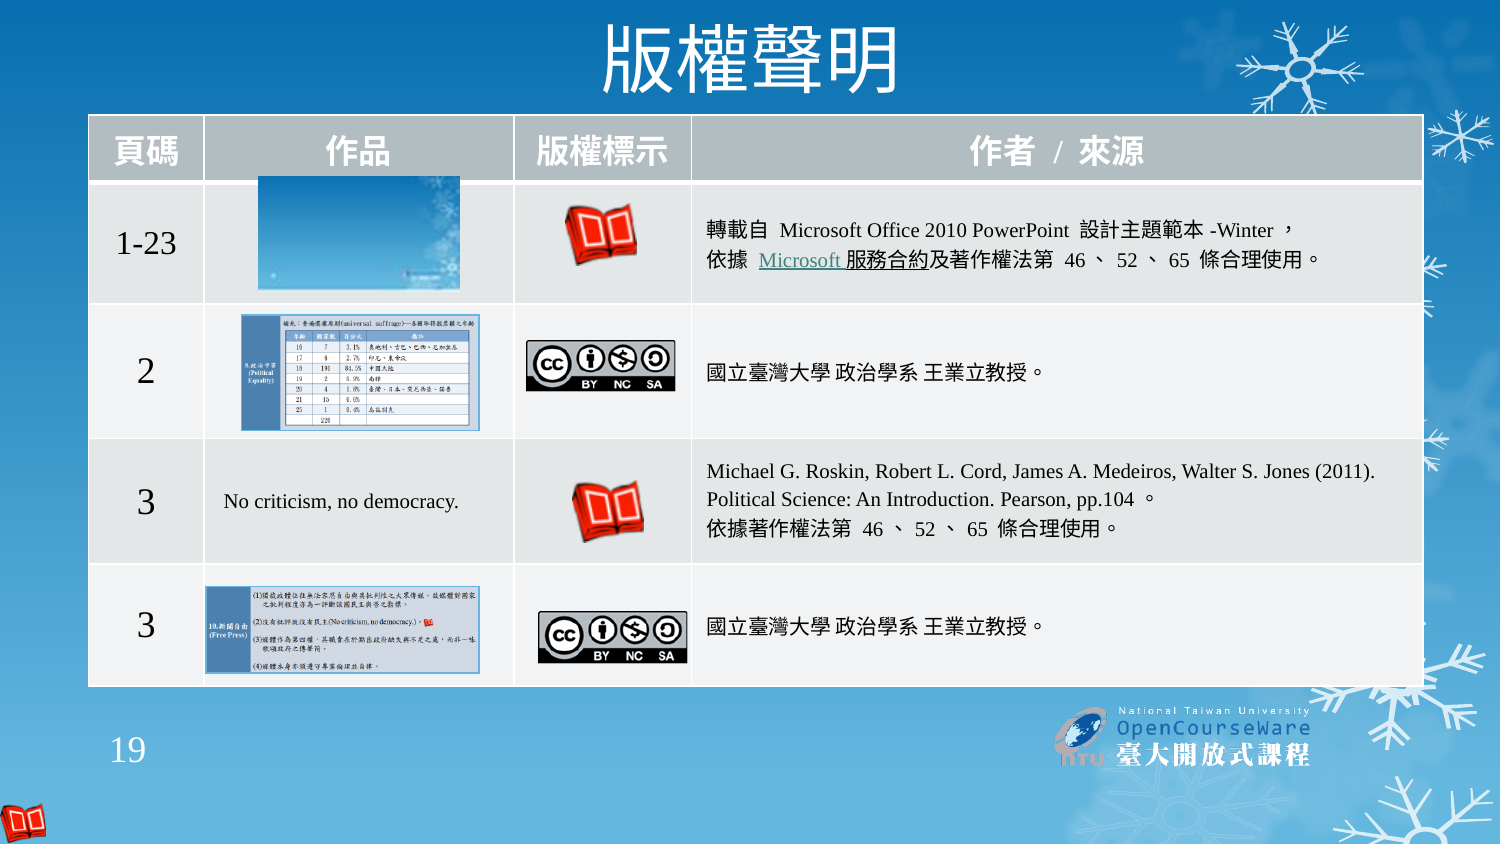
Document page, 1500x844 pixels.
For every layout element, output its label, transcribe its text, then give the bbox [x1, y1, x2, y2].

table_cell 1-23 [89, 185, 200, 303]
slide_number 19 [93, 732, 194, 778]
table_cell Michael G. Roskin, Robert L. Cord, James A. Medeiros, Walter S. Jones (2011). Political Science: An Introduction. Pearson, pp.104。 依據著作權法第 46、52、65 條合理使用。 [693, 439, 1422, 563]
table_cell 國立臺灣大學 政治學系 王業立教授。 [692, 565, 1422, 685]
table_header 頁碼 [89, 116, 203, 180]
table_cell 3 [89, 439, 200, 563]
table_cell 轉載自 Microsoft Office 2010 PowerPoint 設計主題範本-Winter， 依據 Microsoft 服務合約及著作權法第 46、52、65 條合理使用。 [693, 185, 1422, 303]
picture [0, 803, 46, 843]
picture [1033, 693, 1330, 781]
table_cell 3 [89, 565, 203, 685]
table_header 版權標示 [515, 116, 691, 178]
table_header 作者 / 來源 [692, 116, 1422, 180]
table_cell [515, 679, 691, 685]
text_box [206, 176, 688, 673]
table_cell 國立臺灣大學 政治學系 王業立教授。 [693, 305, 1422, 438]
table_cell 2 [89, 305, 200, 438]
title 版權聲明 [0, 1, 1500, 115]
table_cell [205, 681, 513, 685]
table_header 作品 [205, 116, 513, 176]
